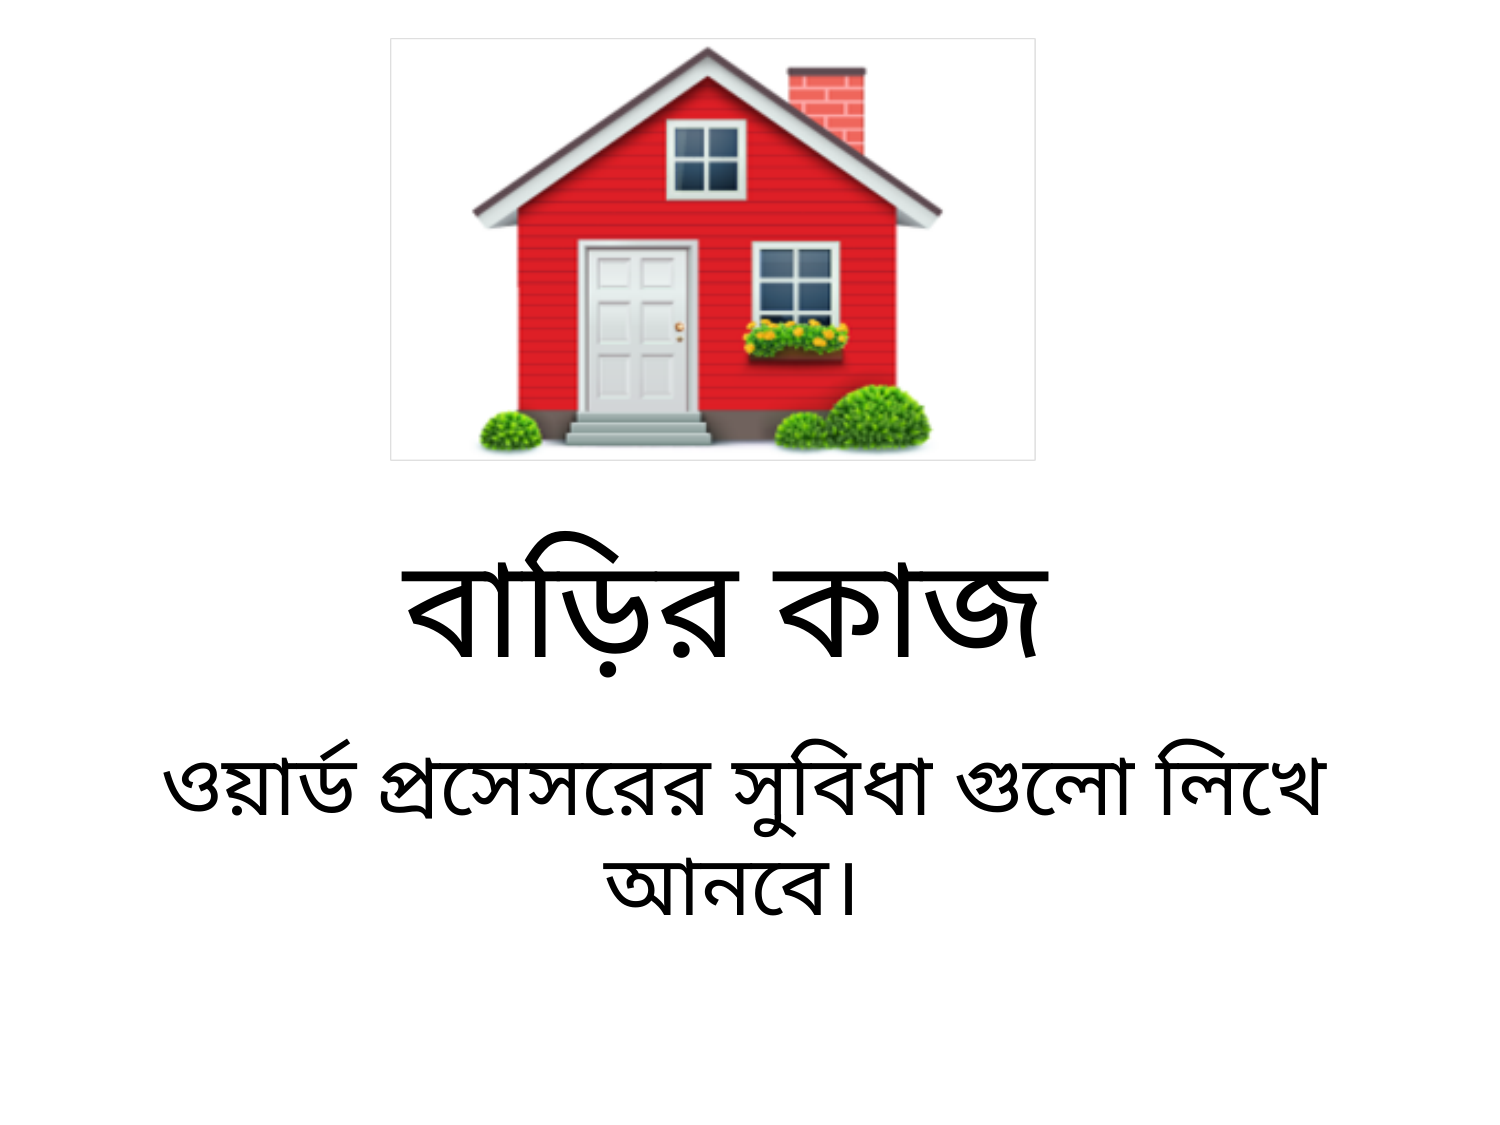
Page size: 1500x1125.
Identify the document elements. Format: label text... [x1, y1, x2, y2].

text_box বাড়ির কাজ [112, 512, 1375, 693]
picture [388, 37, 1038, 463]
text_box ওয়ার্ড প্রসেসরের সুবিধা গুলো লিখে আনবে। [87, 724, 1400, 940]
